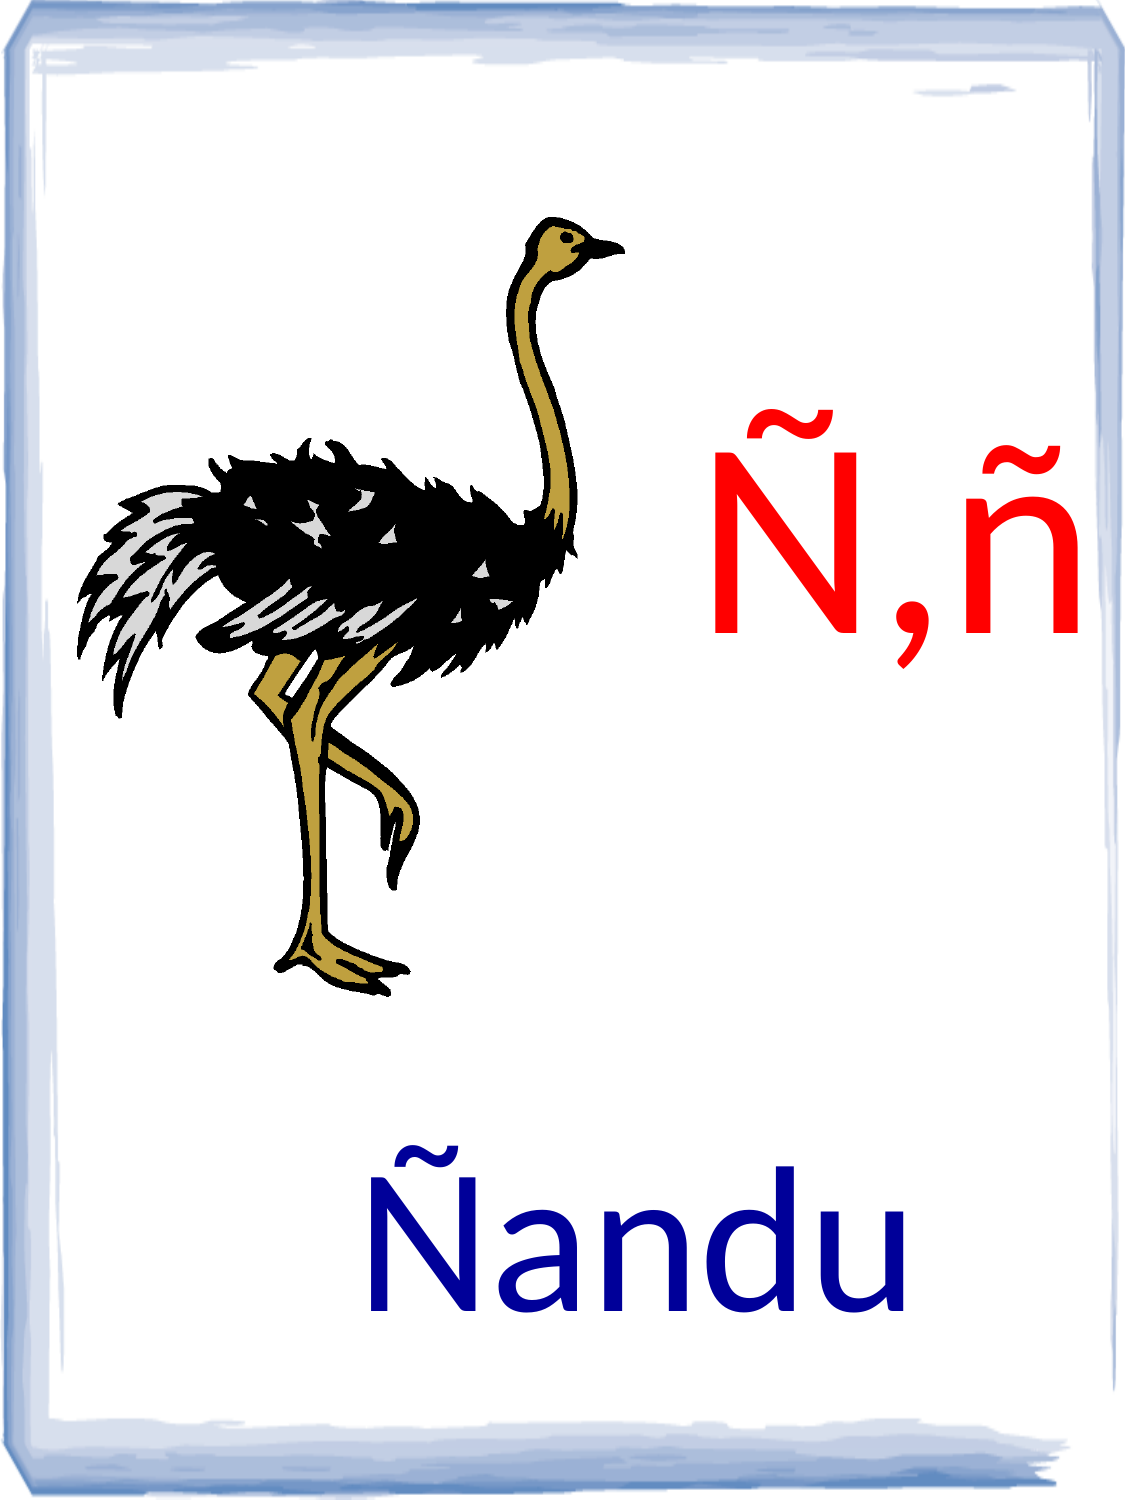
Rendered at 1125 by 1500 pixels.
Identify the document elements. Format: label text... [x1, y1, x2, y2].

text_box Ñandu [224, 1049, 1050, 1384]
text_box Ñ,ñ [665, 175, 1125, 866]
picture [0, 0, 1125, 1500]
